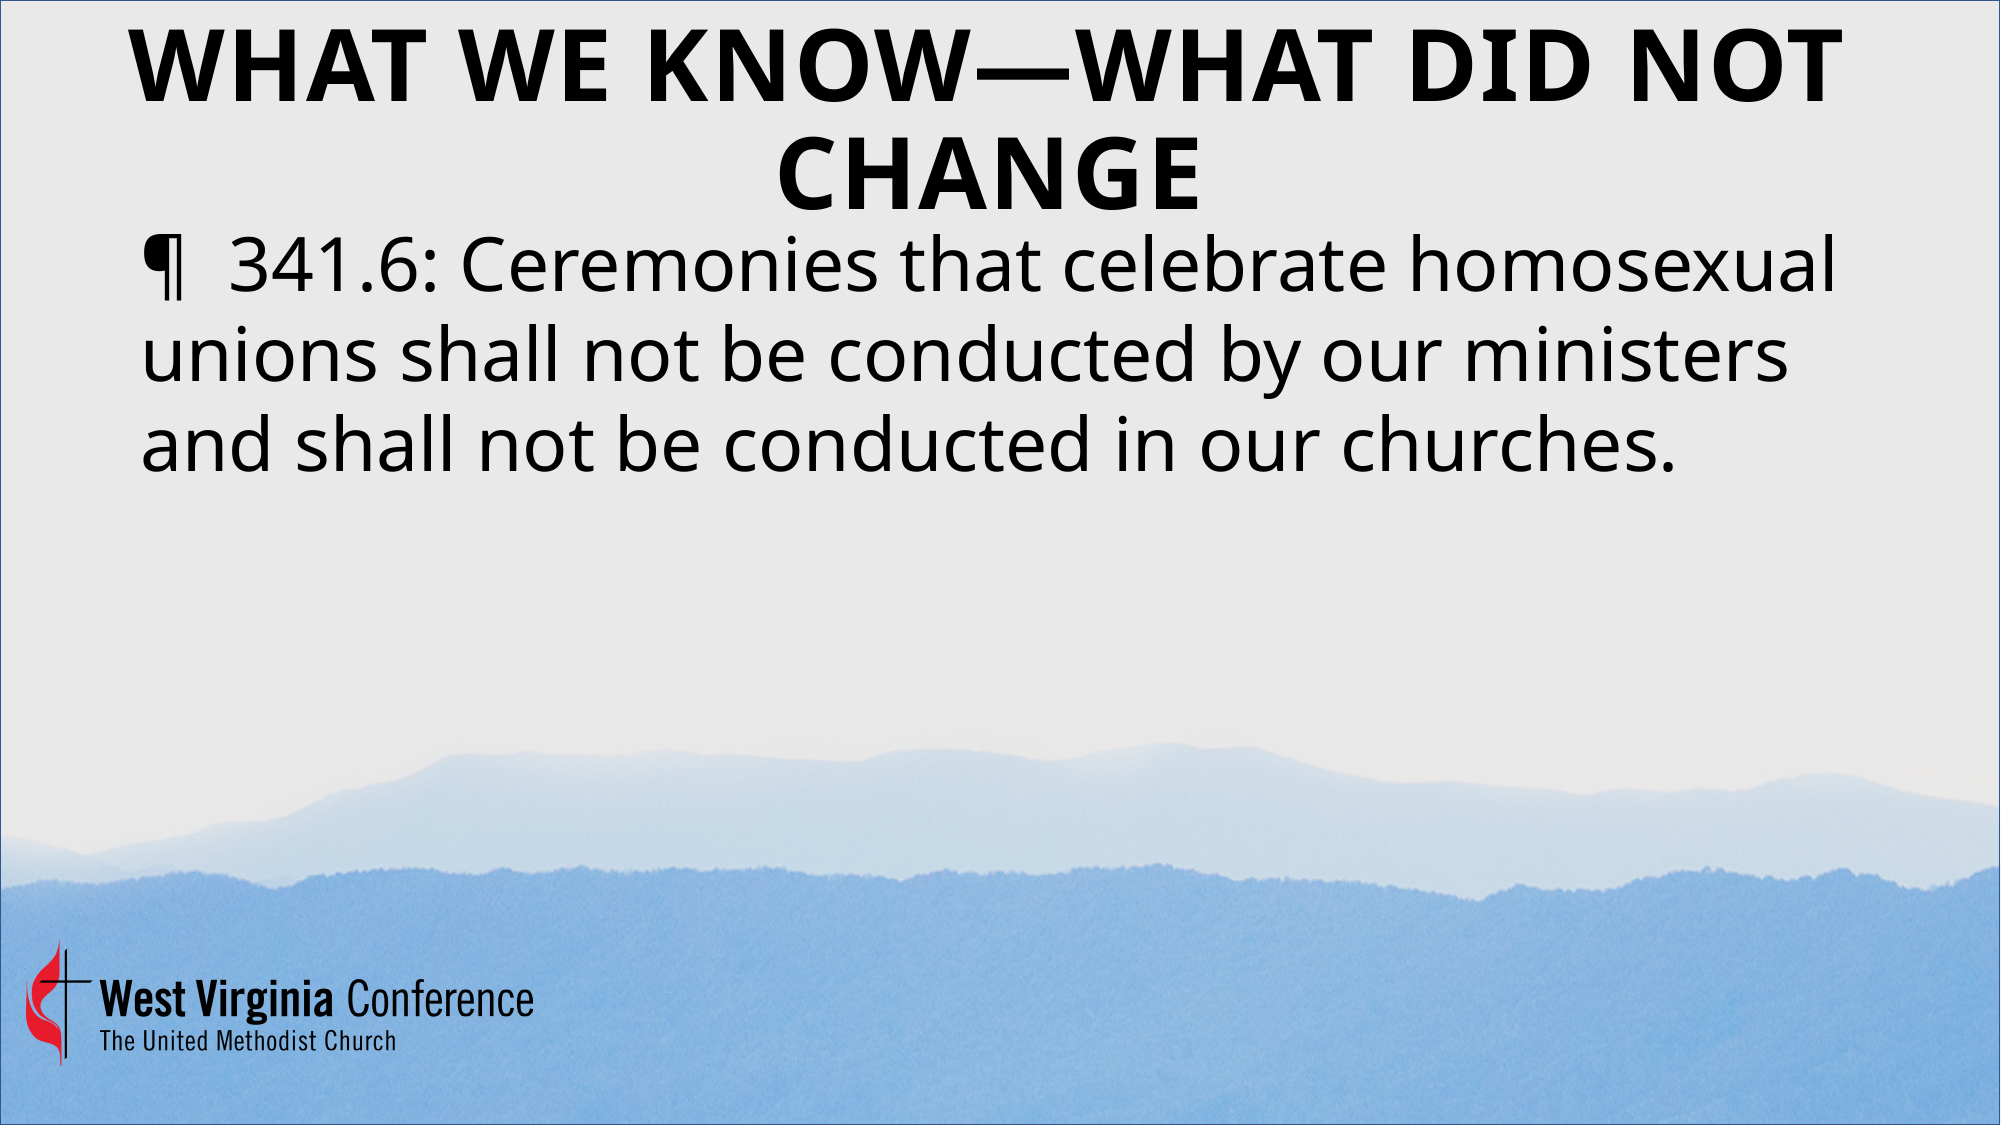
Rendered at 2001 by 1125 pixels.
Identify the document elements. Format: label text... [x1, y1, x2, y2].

text_box [0, 0, 2000, 1125]
title What We Know—What Did Not Change [13, 62, 1966, 185]
list ¶ 341.6: Ceremonies that celebrate homosexual unions shall not be conducted by our ministers and shall not be conducted in our churches. [125, 209, 1933, 799]
picture [26, 940, 534, 1066]
